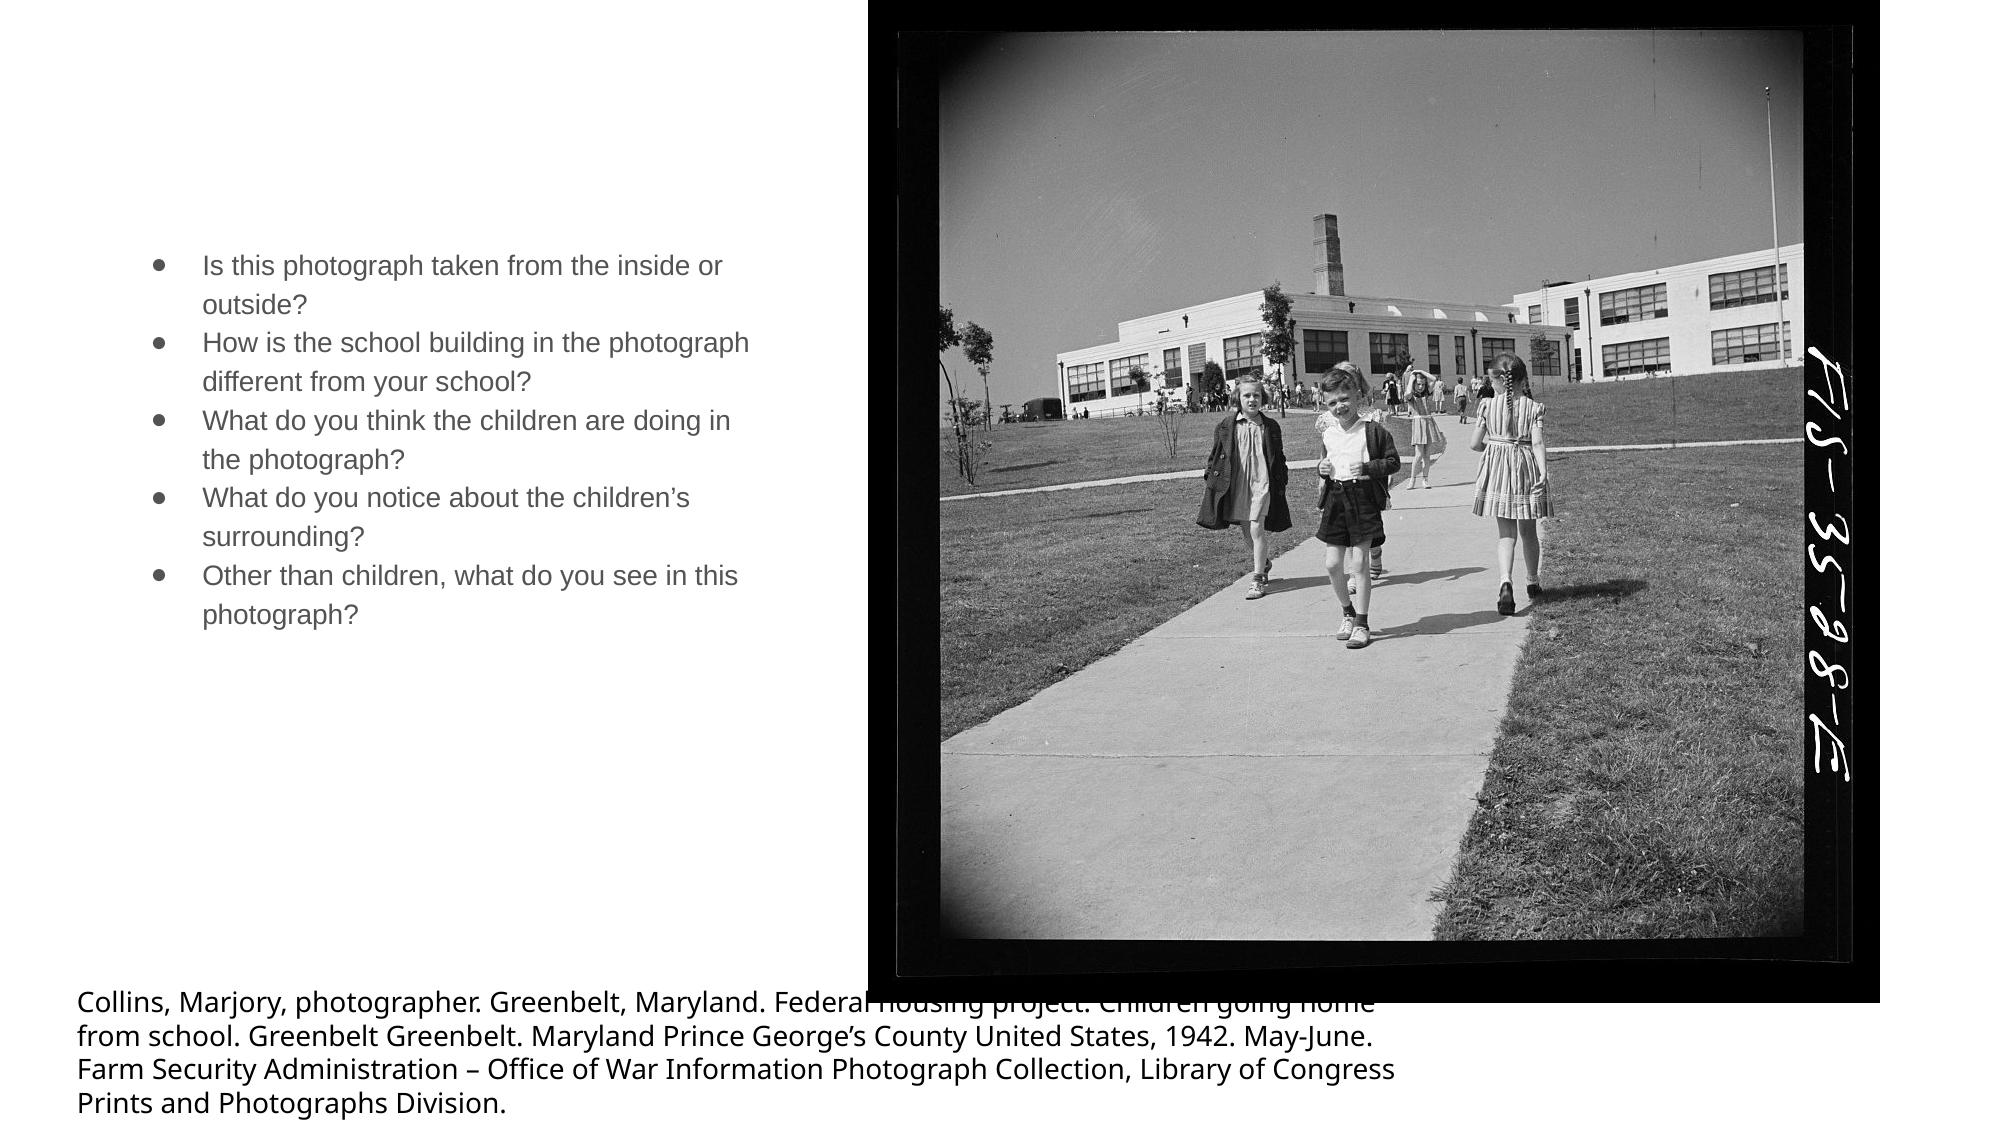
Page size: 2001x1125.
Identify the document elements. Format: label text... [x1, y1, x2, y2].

picture [868, 0, 1880, 1003]
list Is this photograph taken from the inside or outside? How is the school building in the photograph different from your school? What do you think the children are doing in the photograph? What do you notice about the children’s surrounding? Other than children, what do you see in this photograph? [112, 224, 781, 706]
title Collins, Marjory, photographer. Greenbelt, Maryland. Federal housing project. Children going home from school. Greenbelt Greenbelt. Maryland Prince George’s County United States, 1942. May-June. Farm Security Administration – Office of War Information Photograph Collection, Library of Congress Prints and Photographs Division. [61, 928, 1462, 1125]
